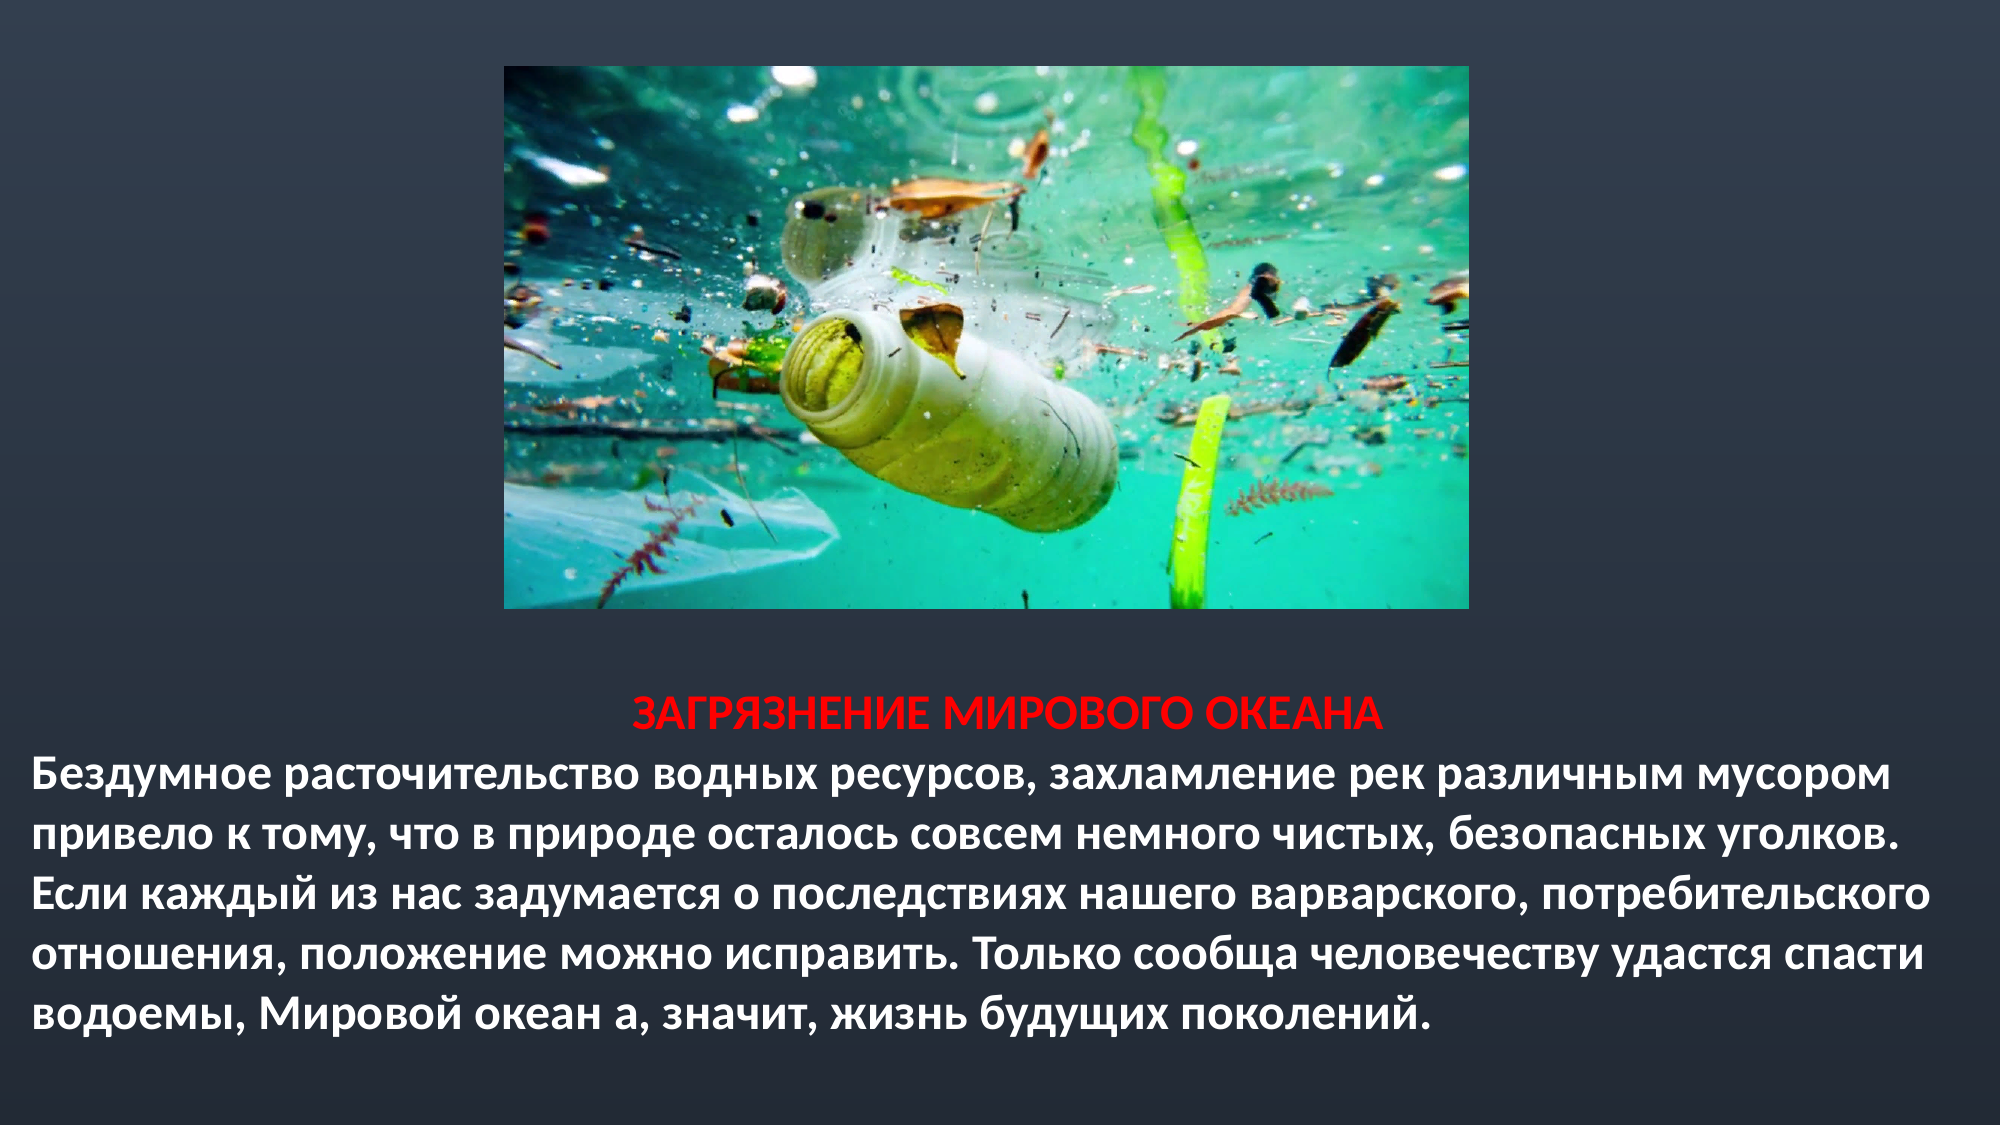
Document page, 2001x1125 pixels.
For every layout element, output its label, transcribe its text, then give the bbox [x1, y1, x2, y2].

picture [504, 66, 1470, 610]
text_box ЗАГРЯЗНЕНИЕ МИРОВОГО ОКЕАНА Бездумное расточительство водных ресурсов, захламление рек различным мусором привело к тому, что в природе осталось совсем немного чистых, безопасных уголков. Если каждый из нас задумается о последствиях нашего варварского, потребительского отношения, положение можно исправить. Только сообща человечеству удастся спасти водоемы, Мировой океан а, значит, жизнь будущих поколений. [16, 672, 2000, 1048]
